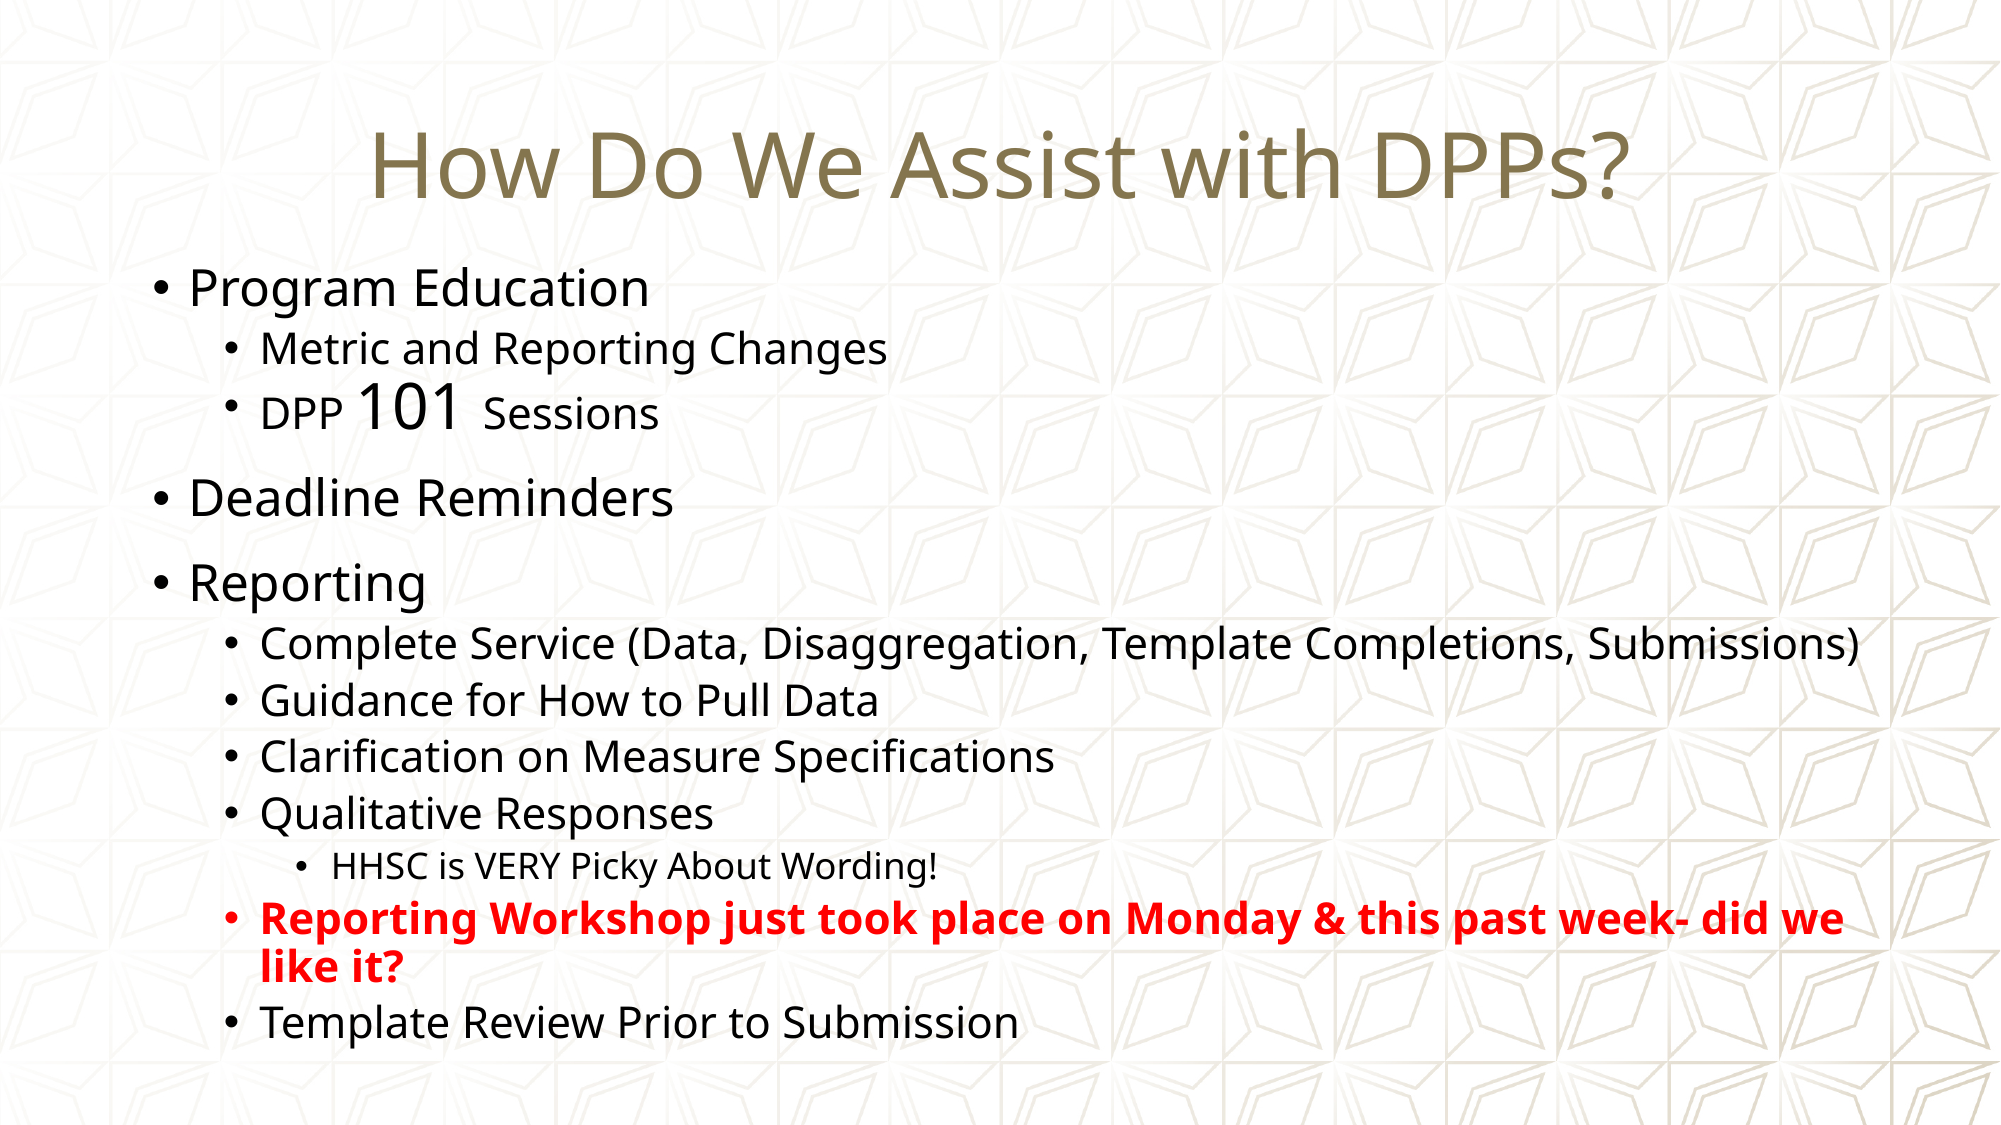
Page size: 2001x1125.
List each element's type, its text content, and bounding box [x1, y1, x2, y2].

title How Do We Assist with DPPs? [137, 59, 1863, 254]
picture [0, 0, 2001, 1125]
list Program Education Metric and Reporting Changes DPP 101 Sessions Deadline Reminders Reporting Complete Service (Data, Disaggregation, Template Completions, Submissions) Guidance for How to Pull Data Clarification on Measure Specifications Qualitative Responses HHSC is VERY Picky About Wording! Reporting Workshop just took place on Monday & this past week- did we like it? Template Review Prior to Submission [137, 254, 1881, 1066]
